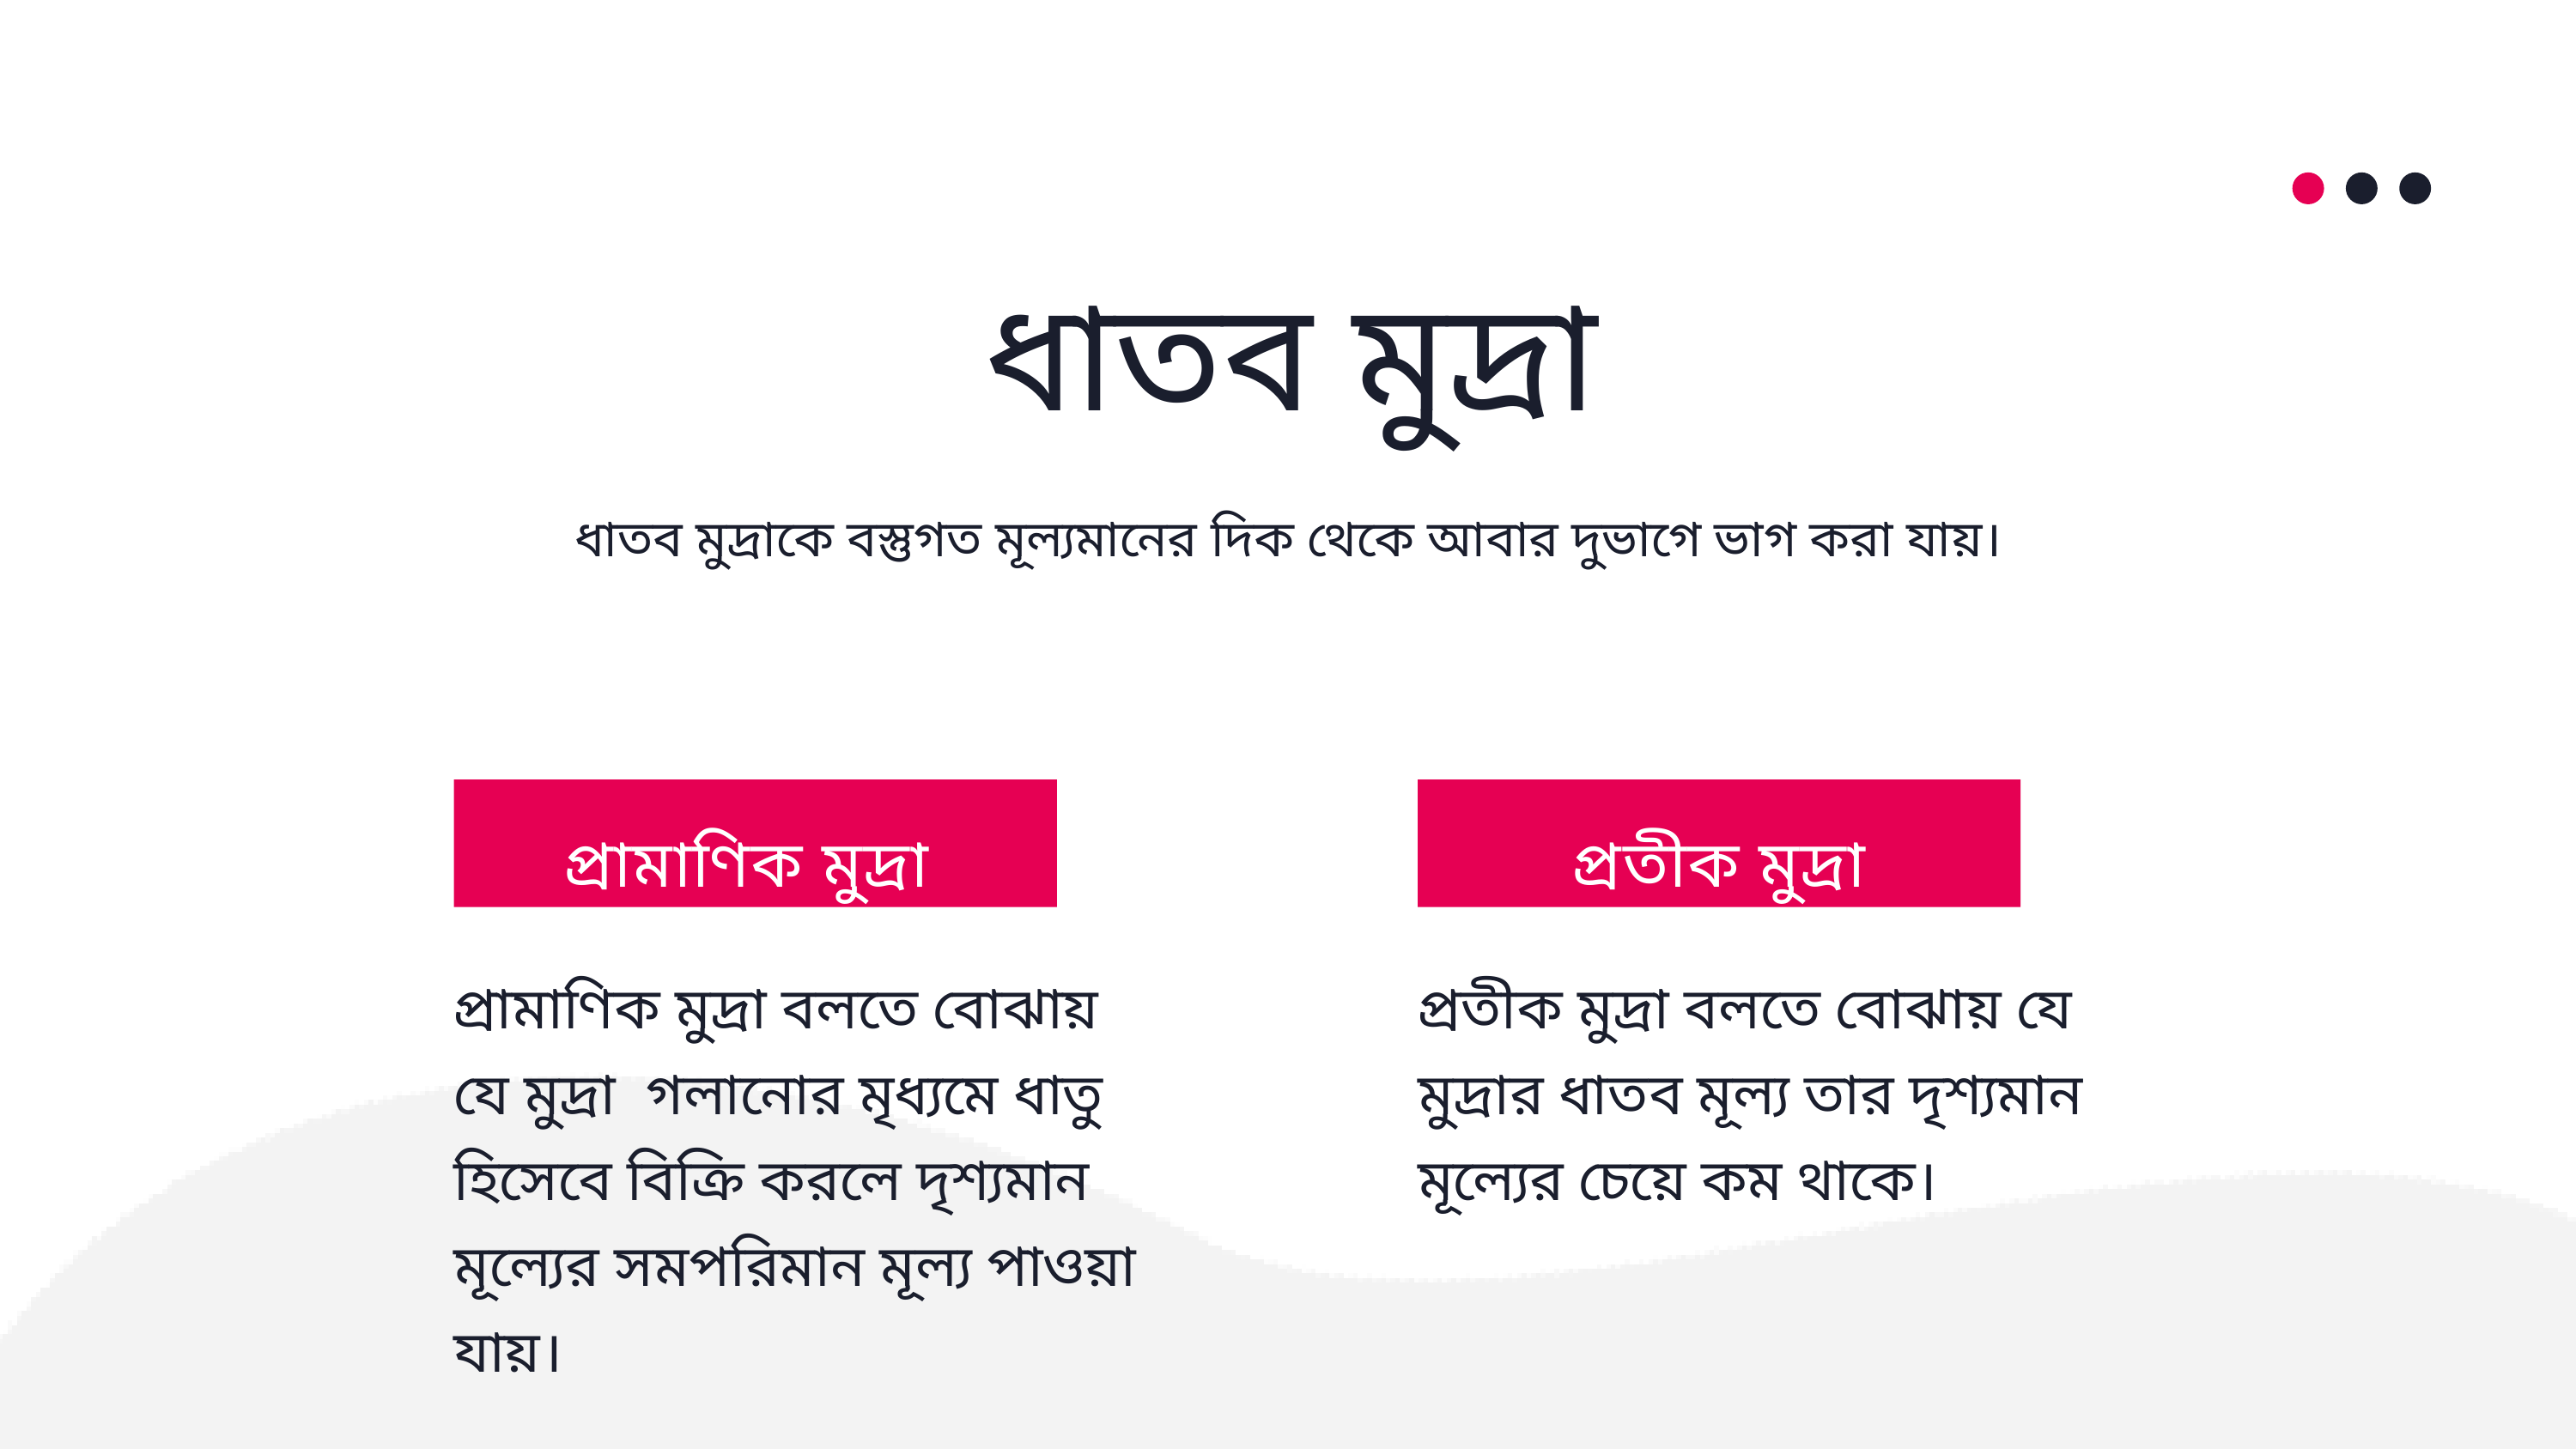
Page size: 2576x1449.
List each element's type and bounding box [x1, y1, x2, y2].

text_box [465, 265, 2111, 561]
text_box [2292, 172, 2432, 205]
picture [0, 144, 2576, 1449]
text_box [1417, 779, 2123, 1203]
text_box [453, 779, 1159, 1372]
